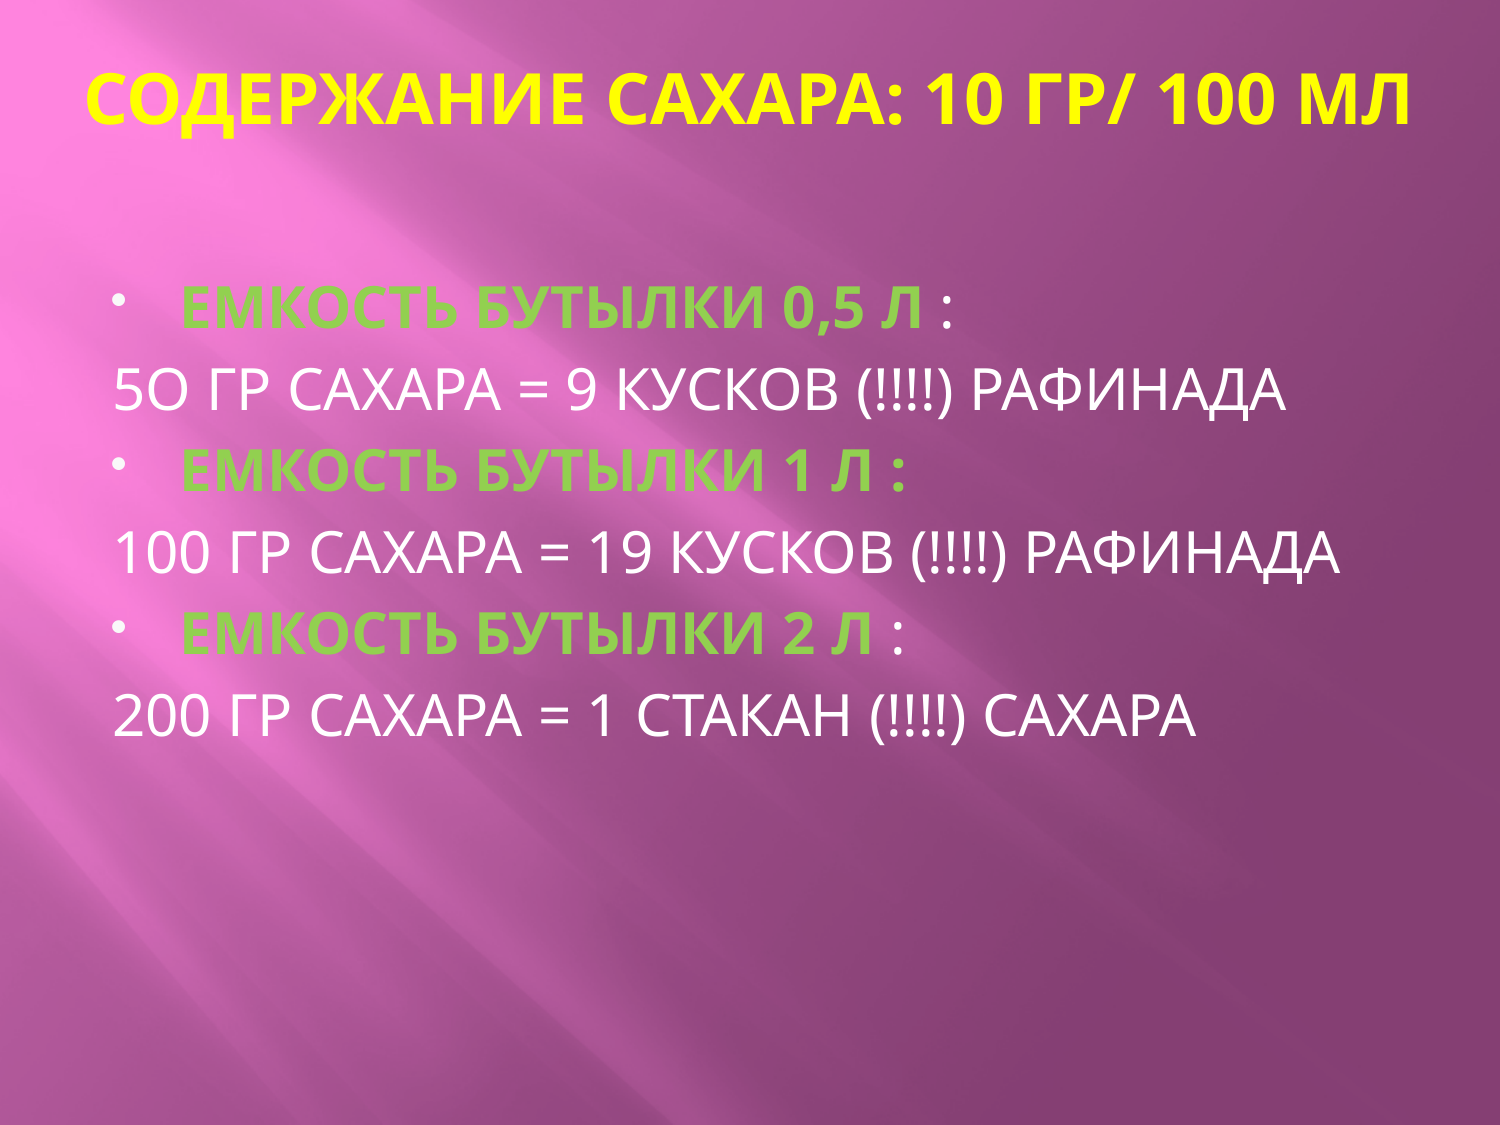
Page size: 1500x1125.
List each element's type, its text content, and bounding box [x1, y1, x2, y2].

title СОДЕРЖАНИЕ САХАРА: 10 ГР/ 100 МЛ [0, 45, 1500, 233]
list ЕМКОСТЬ БУТЫЛКИ 0,5 Л : 5О ГР САХАРА = 9 КУСКОВ (!!!!) РАФИНАДА ЕМКОСТЬ БУТЫЛКИ 1 Л : 100 ГР САХАРА = 19 КУСКОВ (!!!!) РАФИНАДА ЕМКОСТЬ БУТЫЛКИ 2 Л : 200 ГР САХАРА = 1 СТАКАН (!!!!) САХАРА [75, 262, 1425, 1035]
